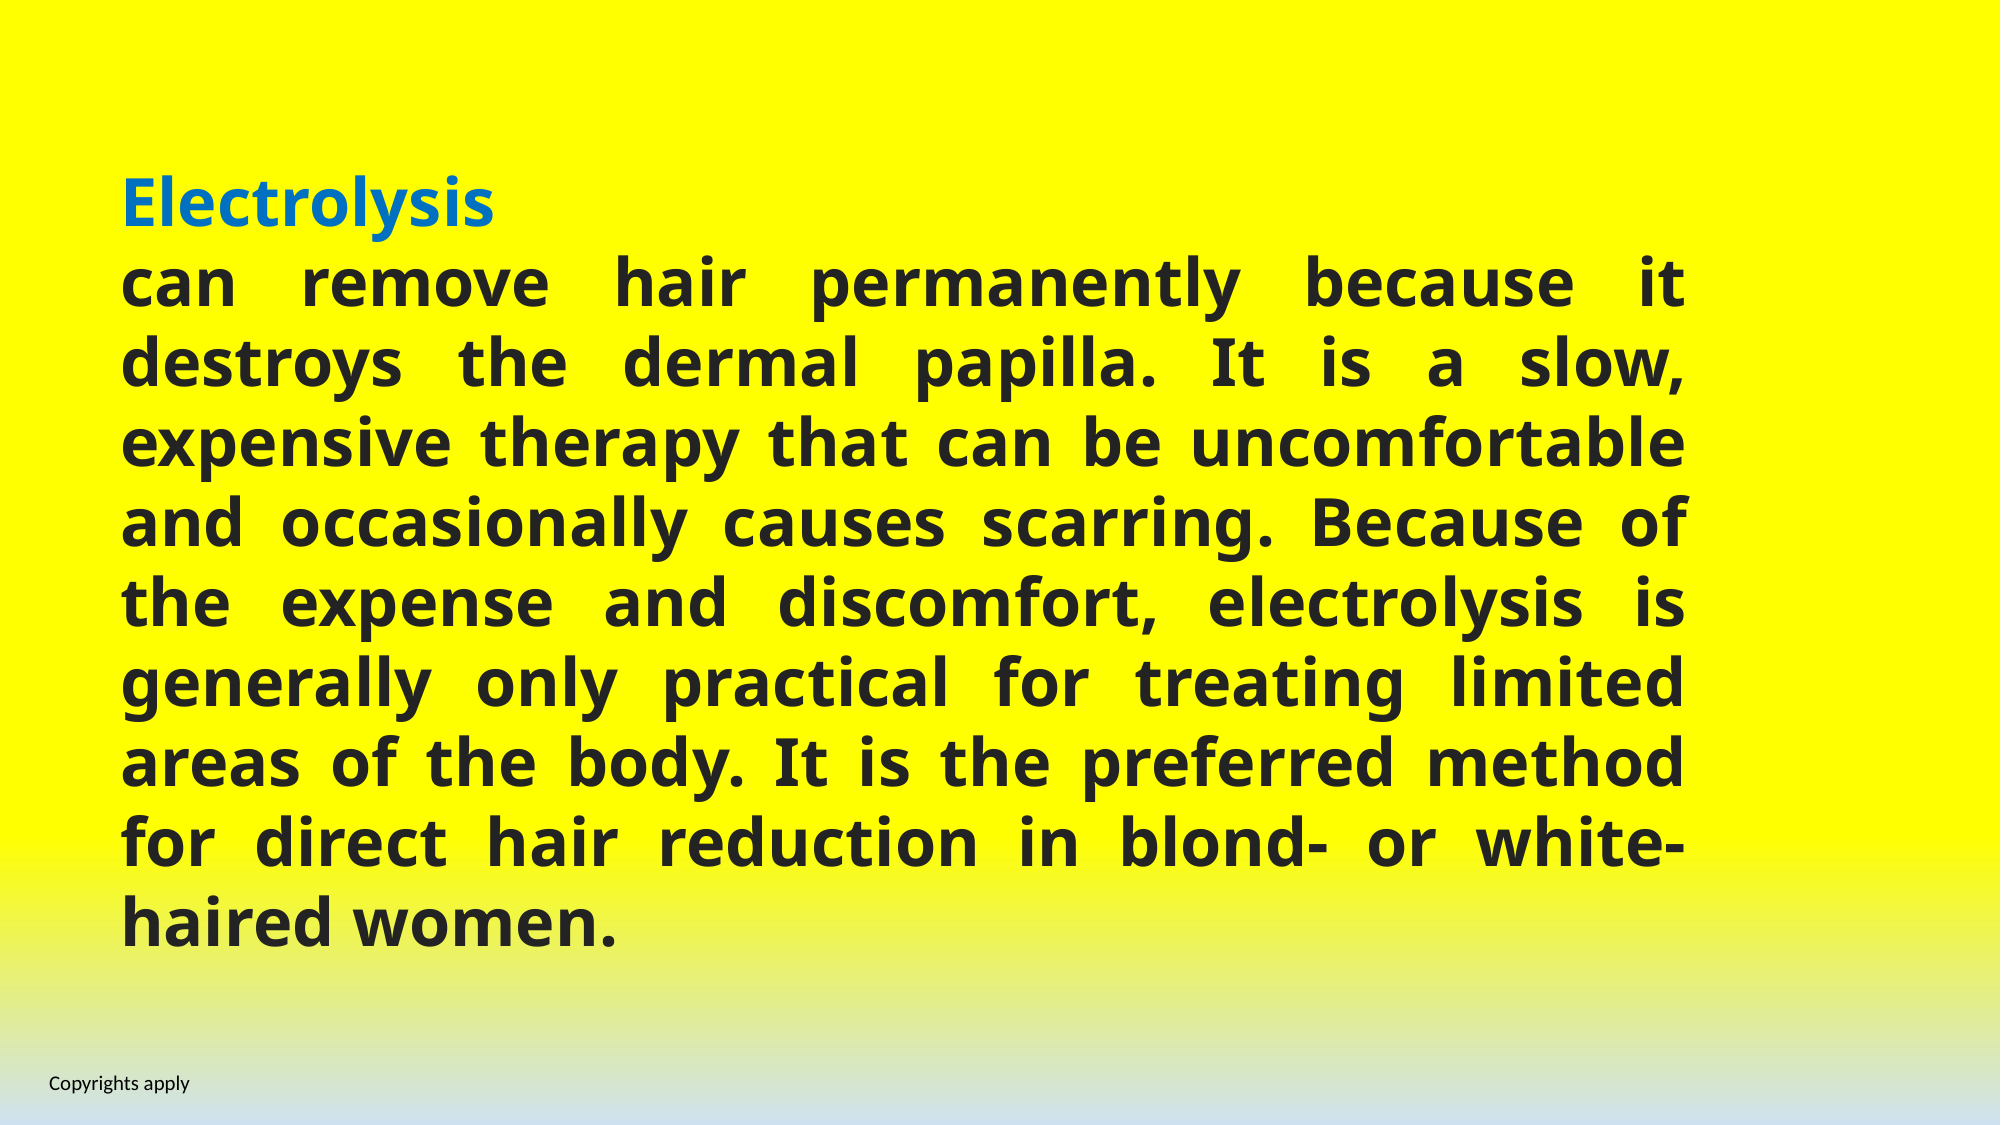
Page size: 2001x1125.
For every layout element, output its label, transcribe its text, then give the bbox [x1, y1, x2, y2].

text_box Electrolysis can remove hair permanently because it destroys the dermal papilla. It is a slow, expensive therapy that can be uncomfortable and occasionally causes scarring. Because of the expense and discomfort, electrolysis is generally only practical for treating limited areas of the body. It is the preferred method for direct hair reduction in blond- or white-haired women. [105, 152, 1703, 967]
